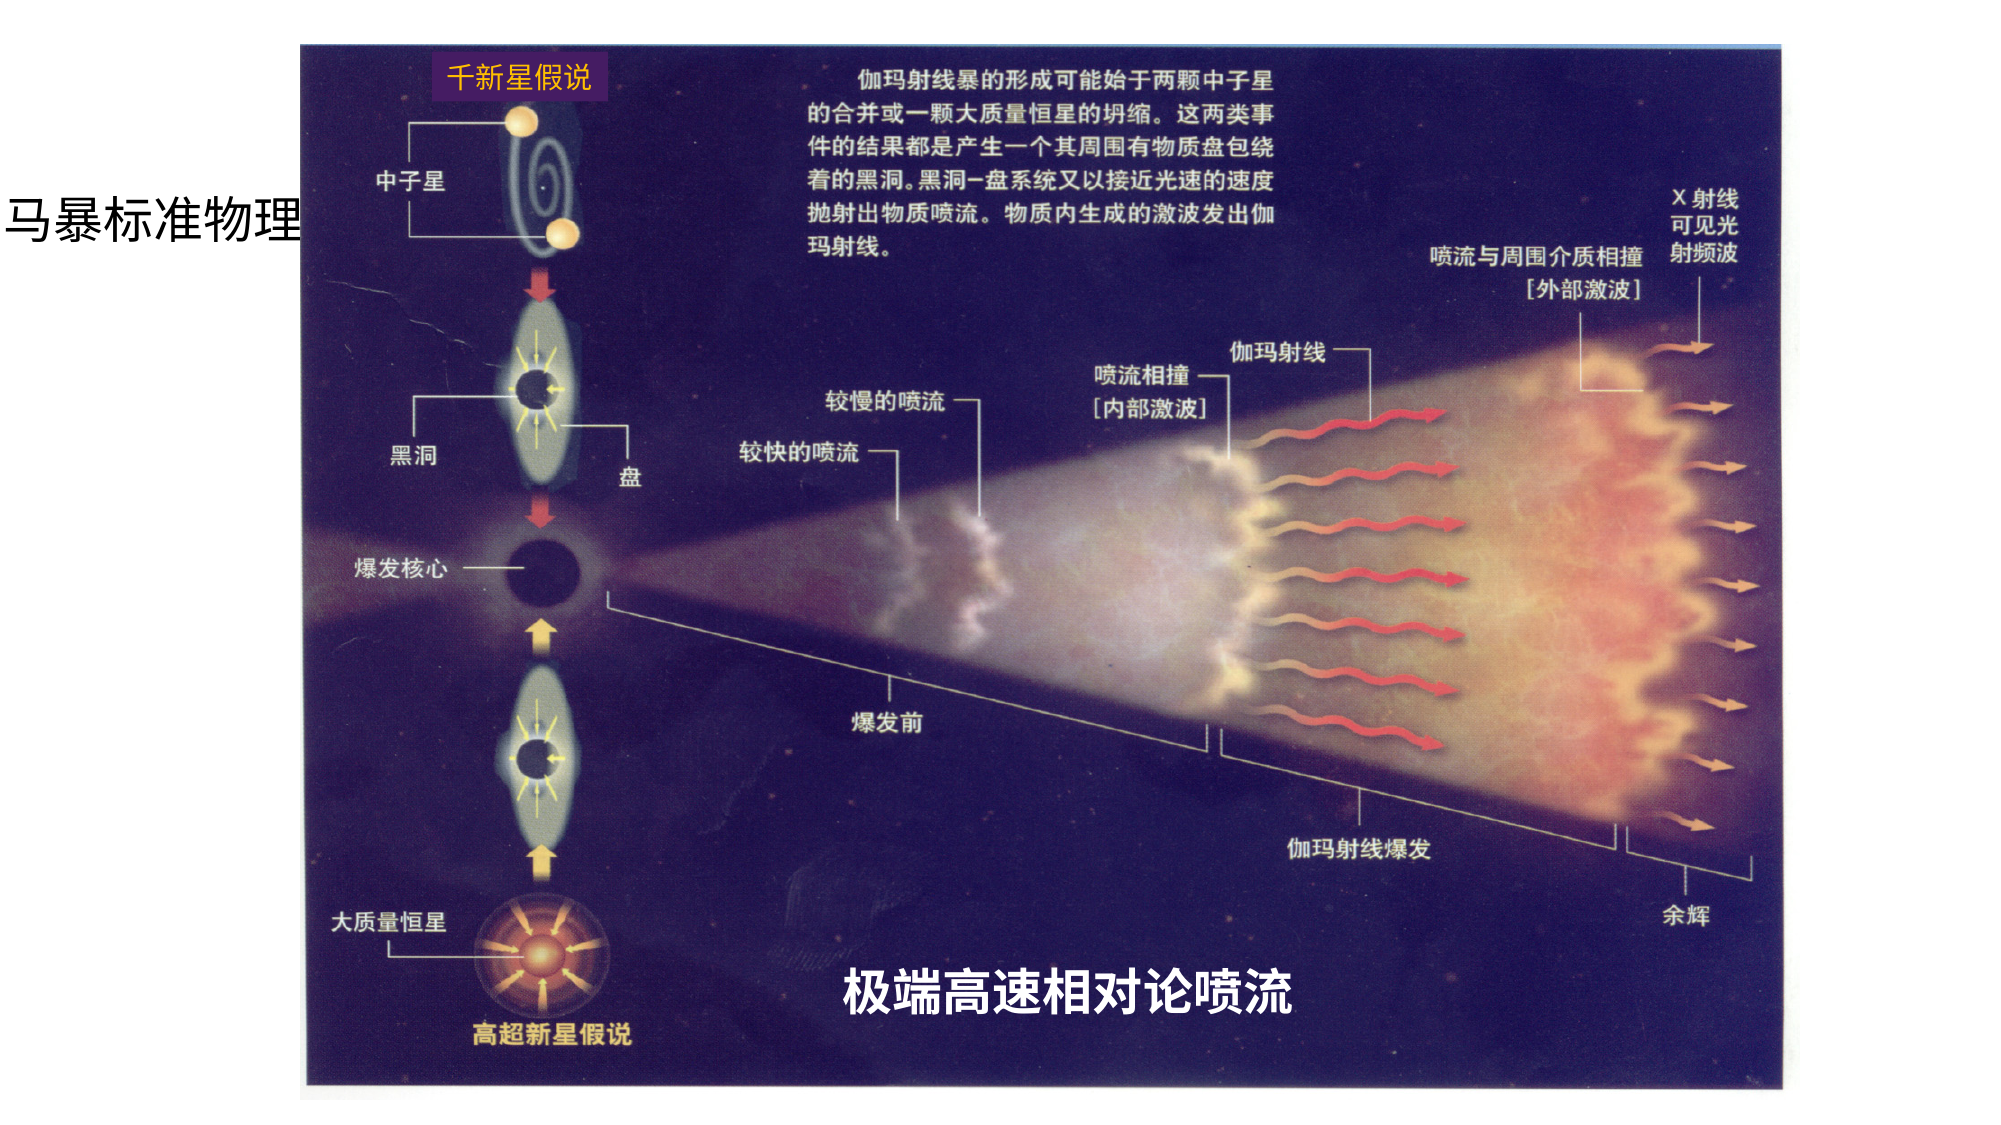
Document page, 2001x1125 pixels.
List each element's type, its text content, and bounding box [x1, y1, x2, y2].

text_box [299, 44, 1800, 1100]
text_box 伽马暴标准物理图像 [0, 181, 299, 257]
